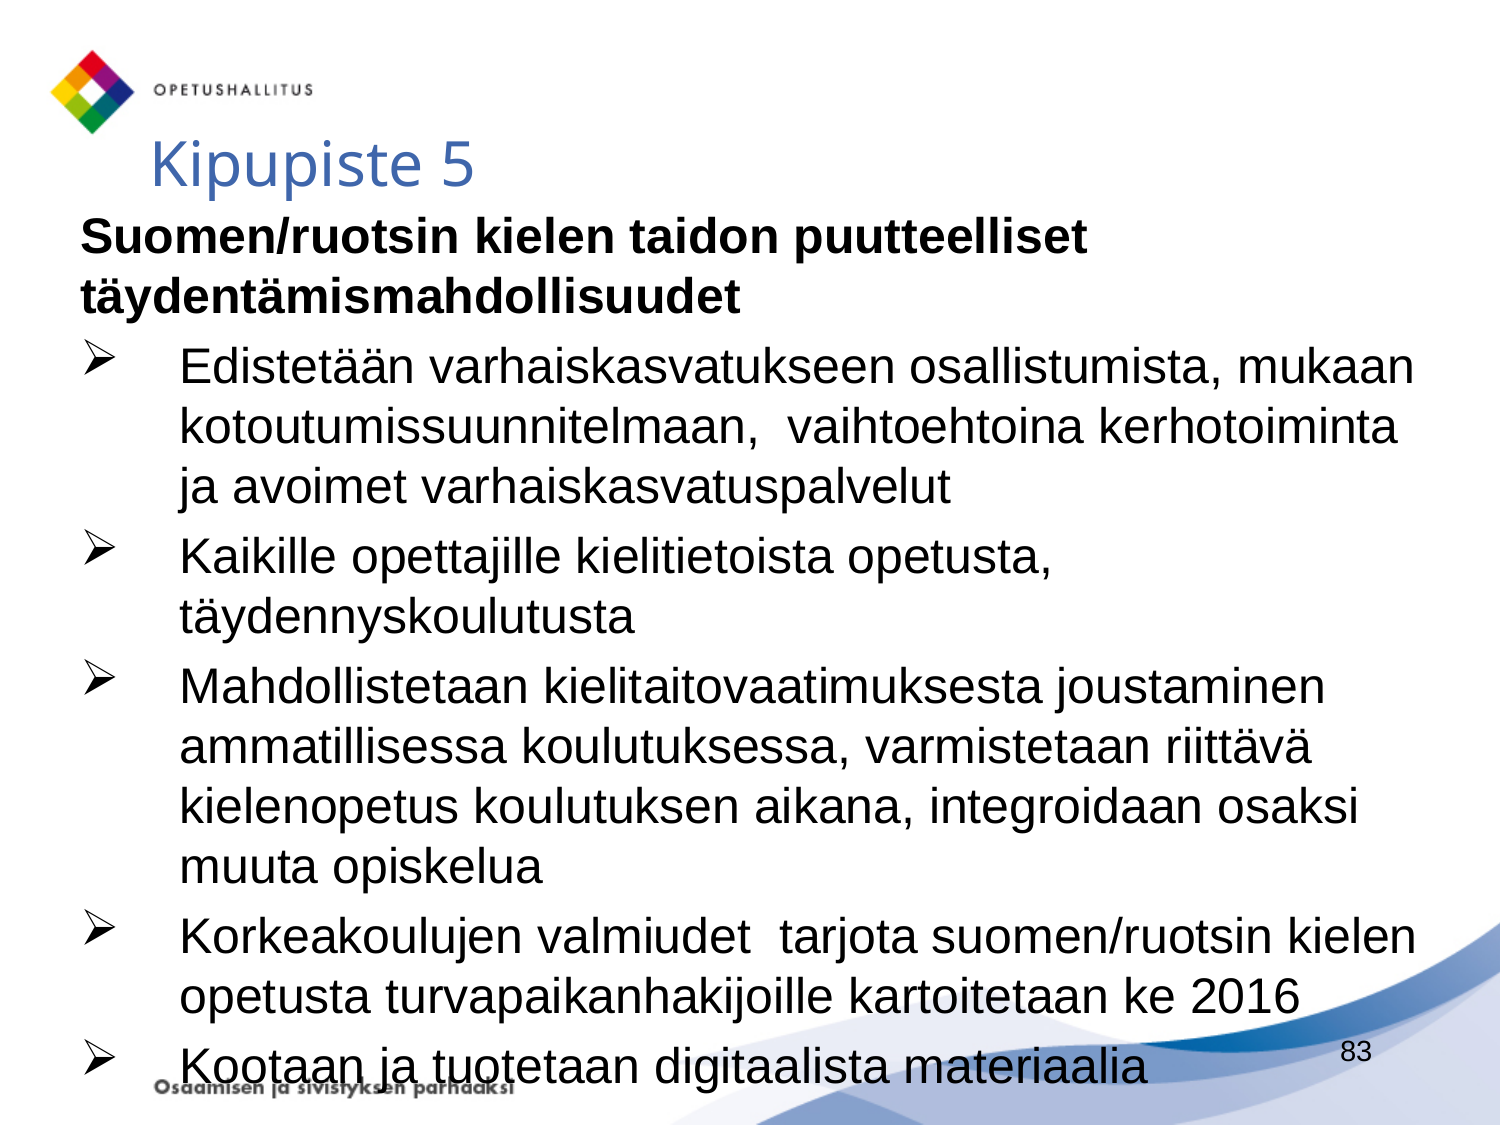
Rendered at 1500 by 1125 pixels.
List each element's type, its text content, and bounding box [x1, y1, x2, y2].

list Suomen/ruotsin kielen taidon puutteelliset täydentämismahdollisuudet Edistetään varhaiskasvatukseen osallistumista, mukaan kotoutumissuunnitelmaan, vaihtoehtoina kerhotoiminta ja avoimet varhaiskasvatuspalvelut Kaikille opettajille kielitietoista opetusta, täydennyskoulutusta Mahdollistetaan kielitaitovaatimuksesta joustaminen ammatillisessa koulutuksessa, varmistetaan riittävä kielenopetus koulutuksen aikana, integroidaan osaksi muuta opiskelua Korkeakoulujen valmiudet tarjota suomen/ruotsin kielen opetusta turvapaikanhakijoille kartoitetaan ke 2016 Kootaan ja tuotetaan digitaalista materiaalia [64, 196, 1459, 943]
picture [0, 0, 1500, 1125]
slide_number 83 [1074, 1024, 1388, 1101]
title Kipupiste 5 [134, 19, 1422, 196]
